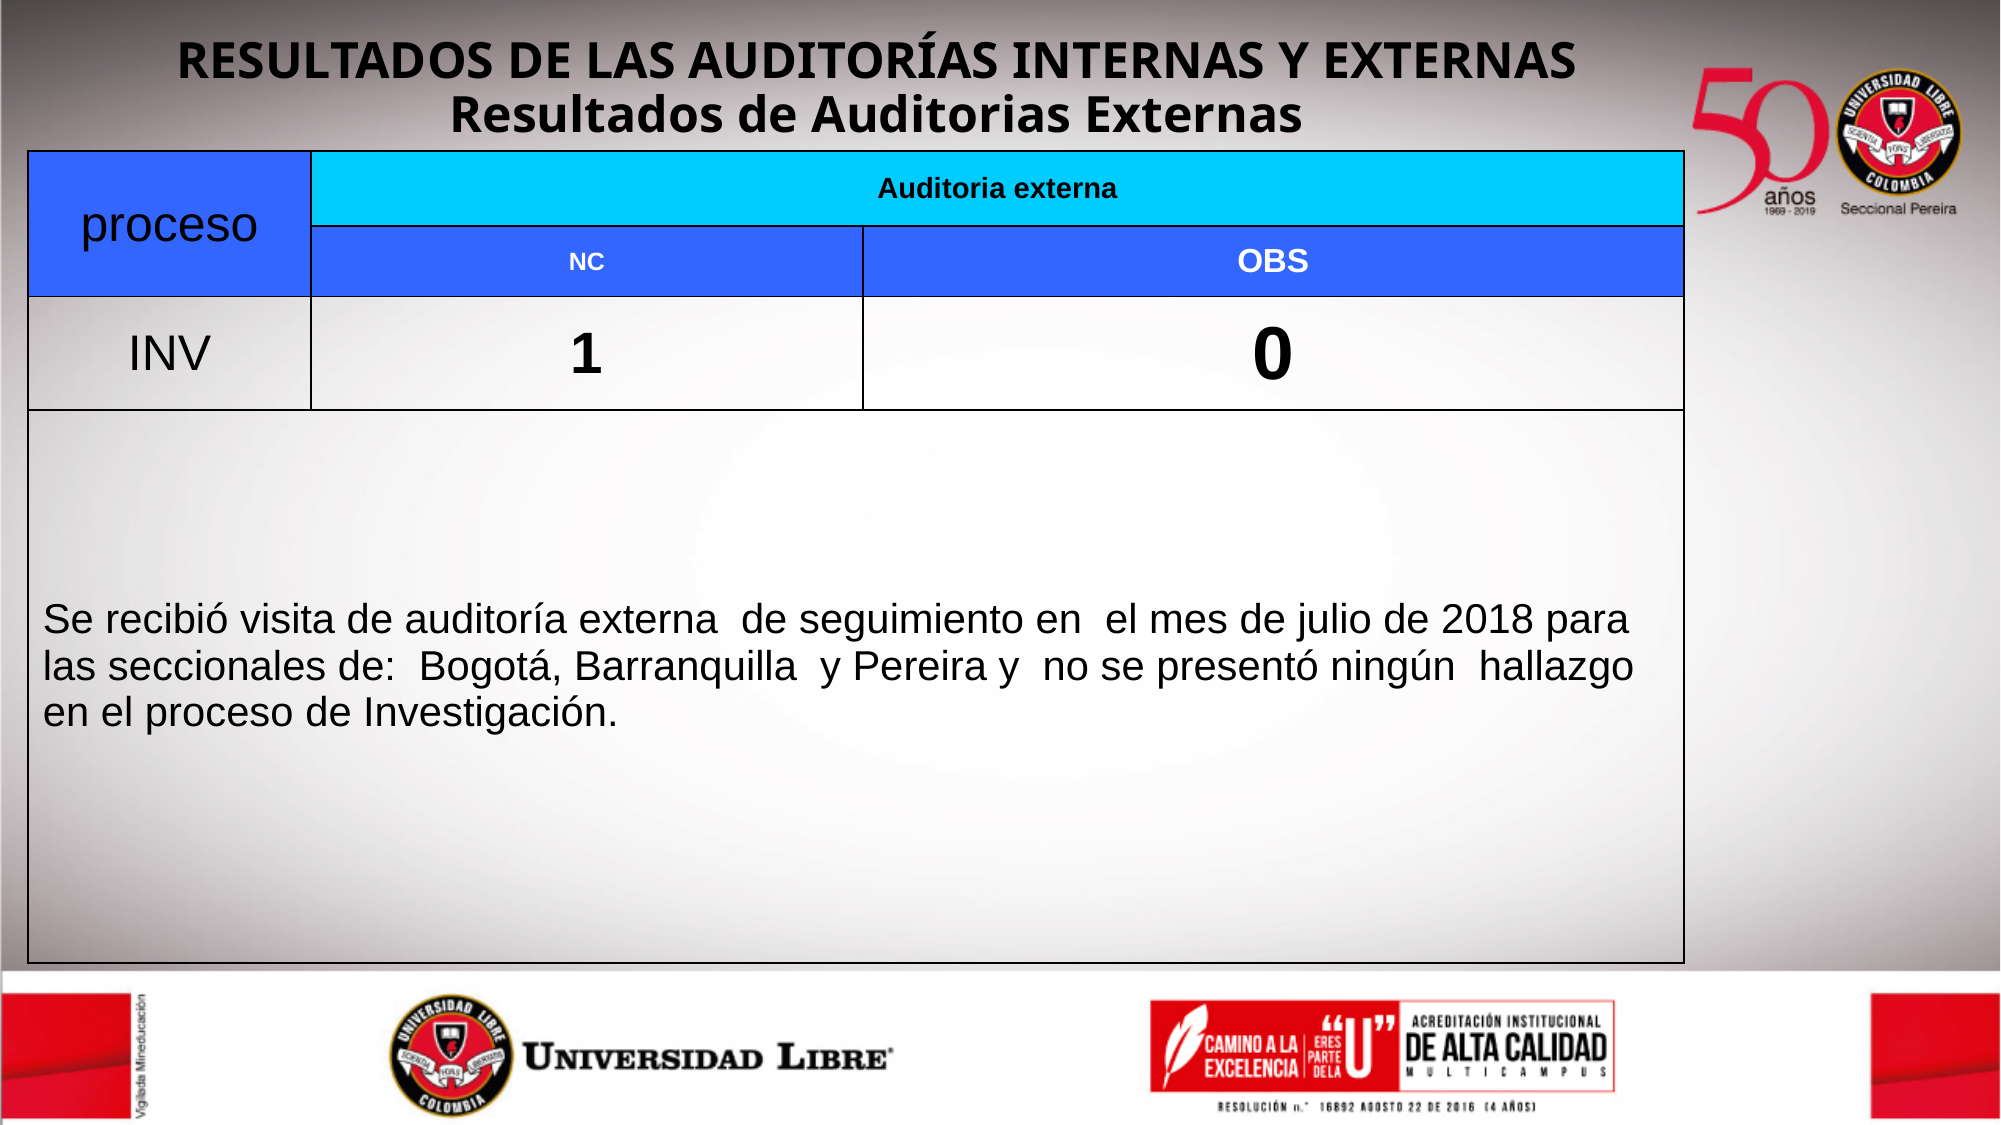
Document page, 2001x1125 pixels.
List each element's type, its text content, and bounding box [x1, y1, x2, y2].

table_cell 0 [864, 297, 1683, 409]
table_header proceso [29, 152, 310, 296]
table_cell Se recibió visita de auditoría externa de seguimiento en el mes de julio de 2018 para las seccionales de: Bogotá, Barranquilla y Pereira y no se presentó ningún hallazgo en el proceso de Investigación. [29, 411, 1683, 962]
text_box RESULTADOS DE LAS AUDITORÍAS INTERNAS Y EXTERNAS Resultados de Auditorias Externas [88, 0, 1666, 150]
table_header Auditoria externa [312, 152, 1683, 225]
table_cell OBS [864, 227, 1683, 296]
table_cell 1 [312, 297, 862, 409]
table_cell INV [29, 297, 310, 409]
picture [0, 0, 2001, 1125]
table_cell NC [312, 227, 862, 296]
